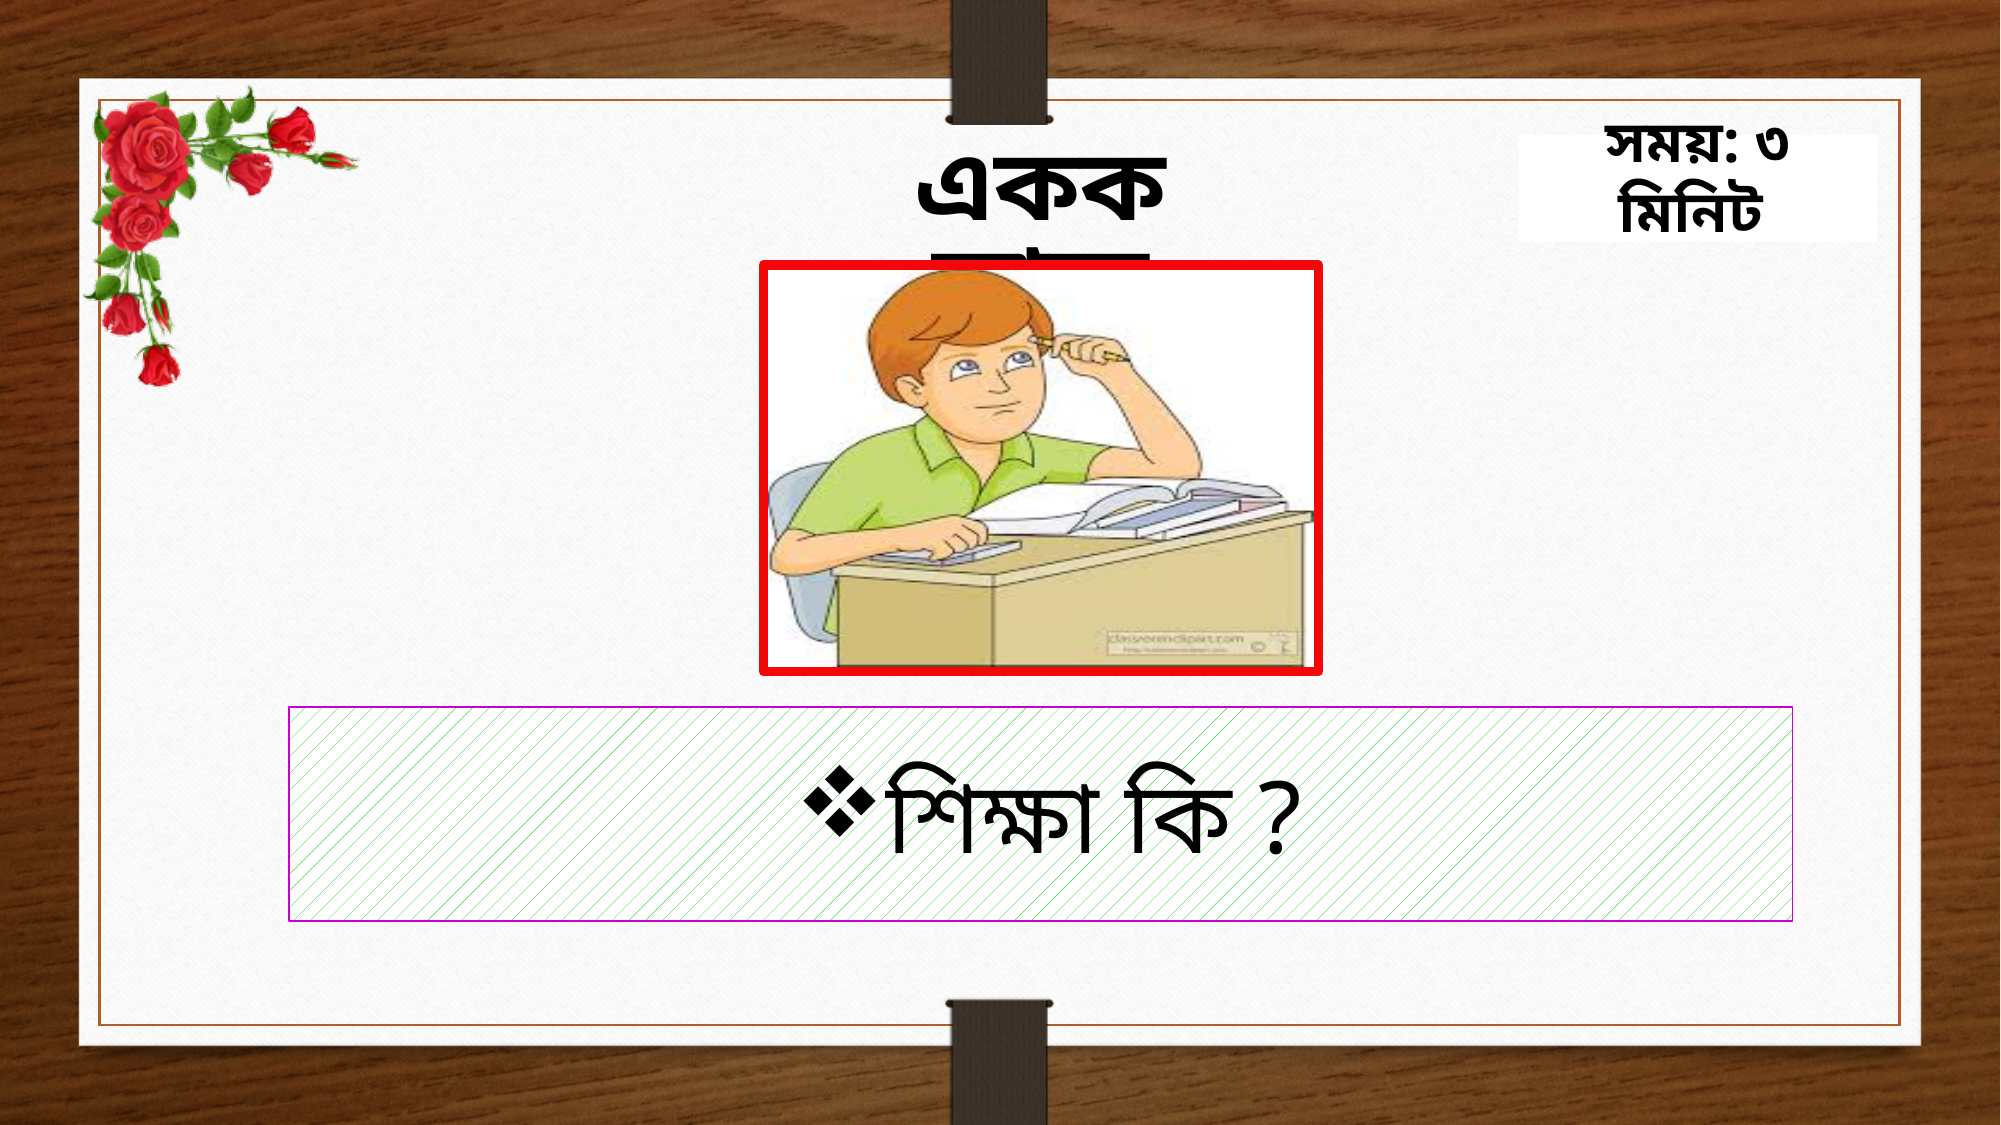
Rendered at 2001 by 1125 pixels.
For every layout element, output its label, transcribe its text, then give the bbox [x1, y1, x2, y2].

text_box সময়: ৩ মিনিট [1519, 135, 1877, 242]
picture [0, 0, 2001, 1125]
text_box একক কাজ [814, 136, 1267, 260]
text_box শিক্ষা কি ? [288, 706, 1794, 922]
